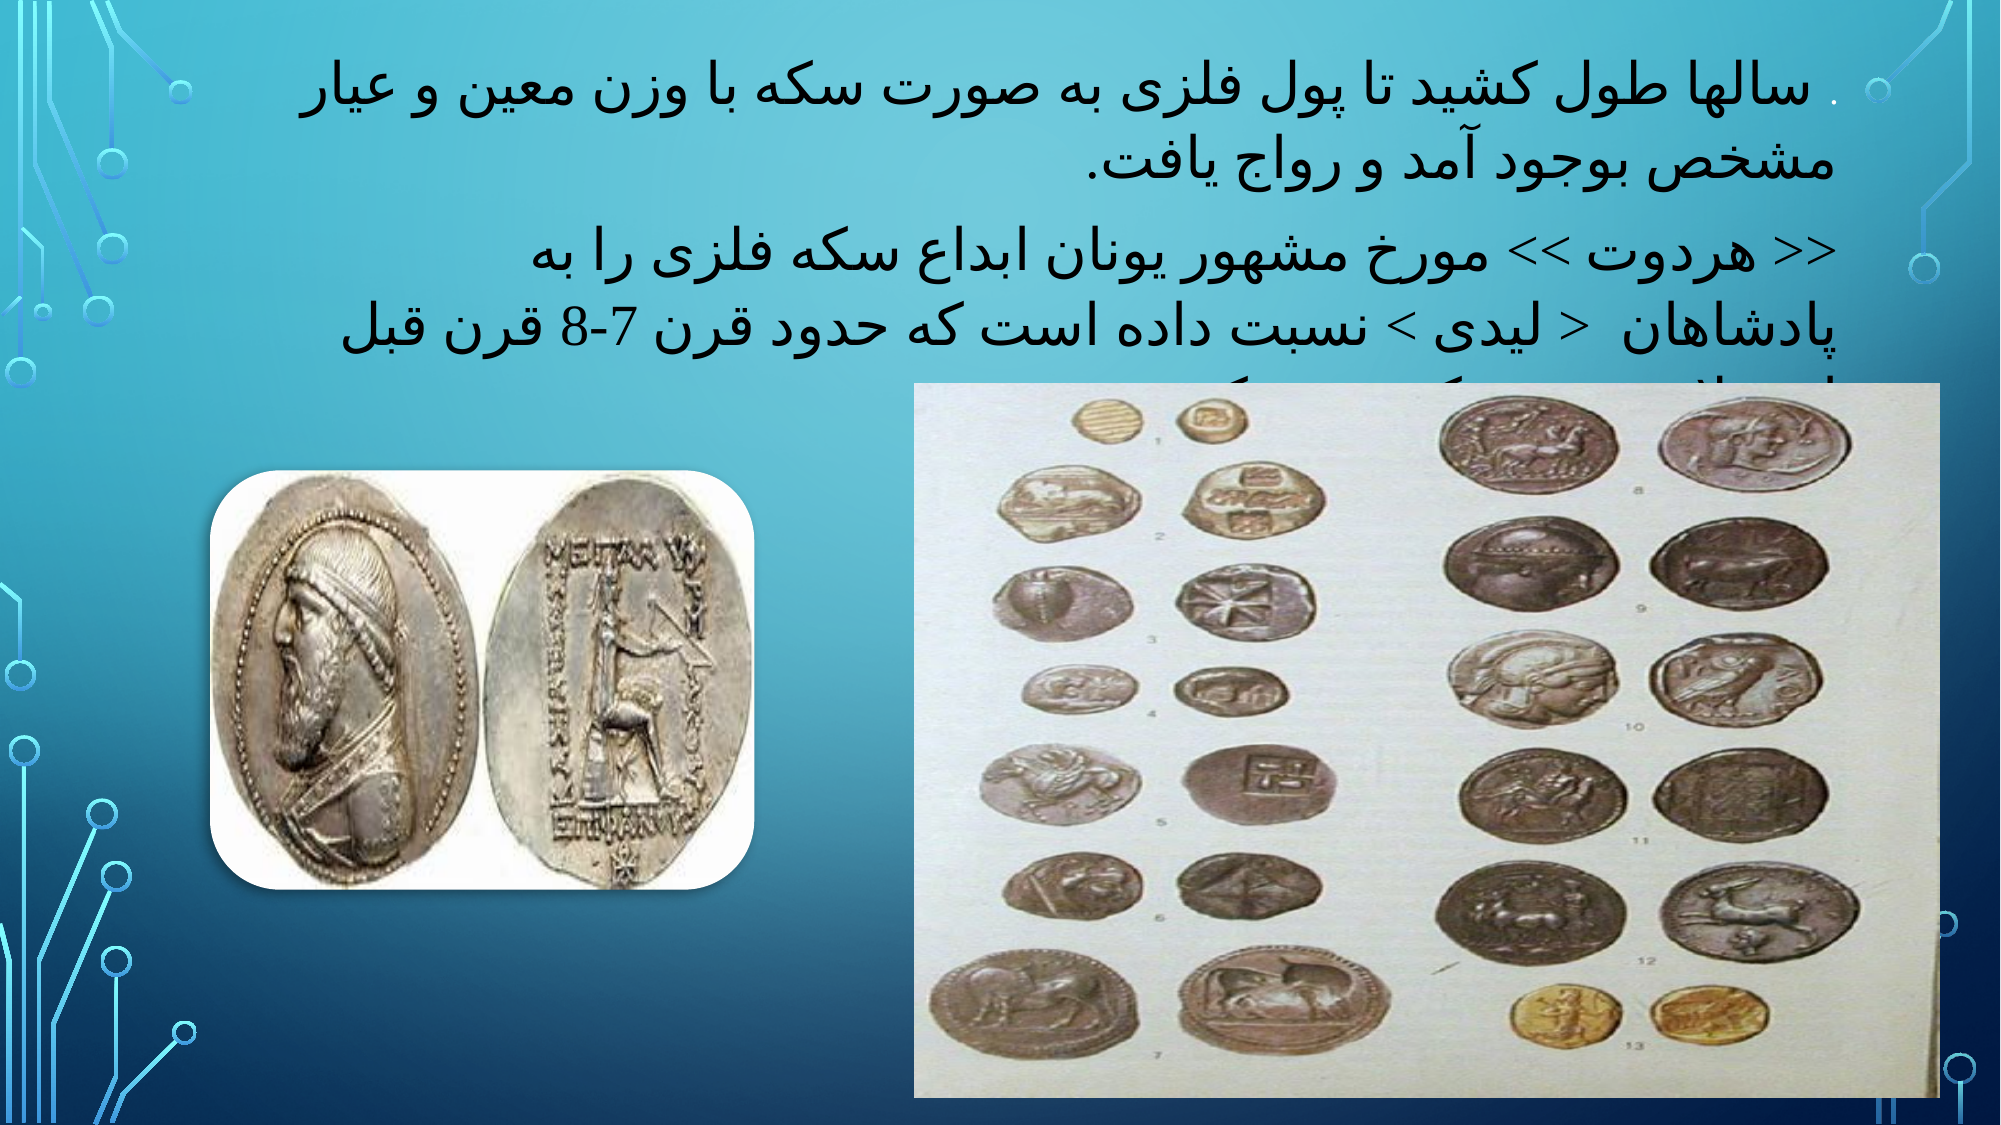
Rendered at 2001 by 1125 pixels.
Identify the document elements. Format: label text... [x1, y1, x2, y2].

picture [914, 383, 1940, 1098]
text_box . سالها طول کشید تا پول فلزی به صورت سکه با وزن معین و عیار مشخص بوجود آمد و رواج یافت. << هردوت >> مورخ مشهور یونان ابداع سکه فلزی را به پادشاهان < لیدی > نسبت داده است که حدود قرن 7-8 قرن قبل از میلاد مسیح حکومت میکردند. [282, 33, 1854, 440]
picture [209, 470, 755, 890]
